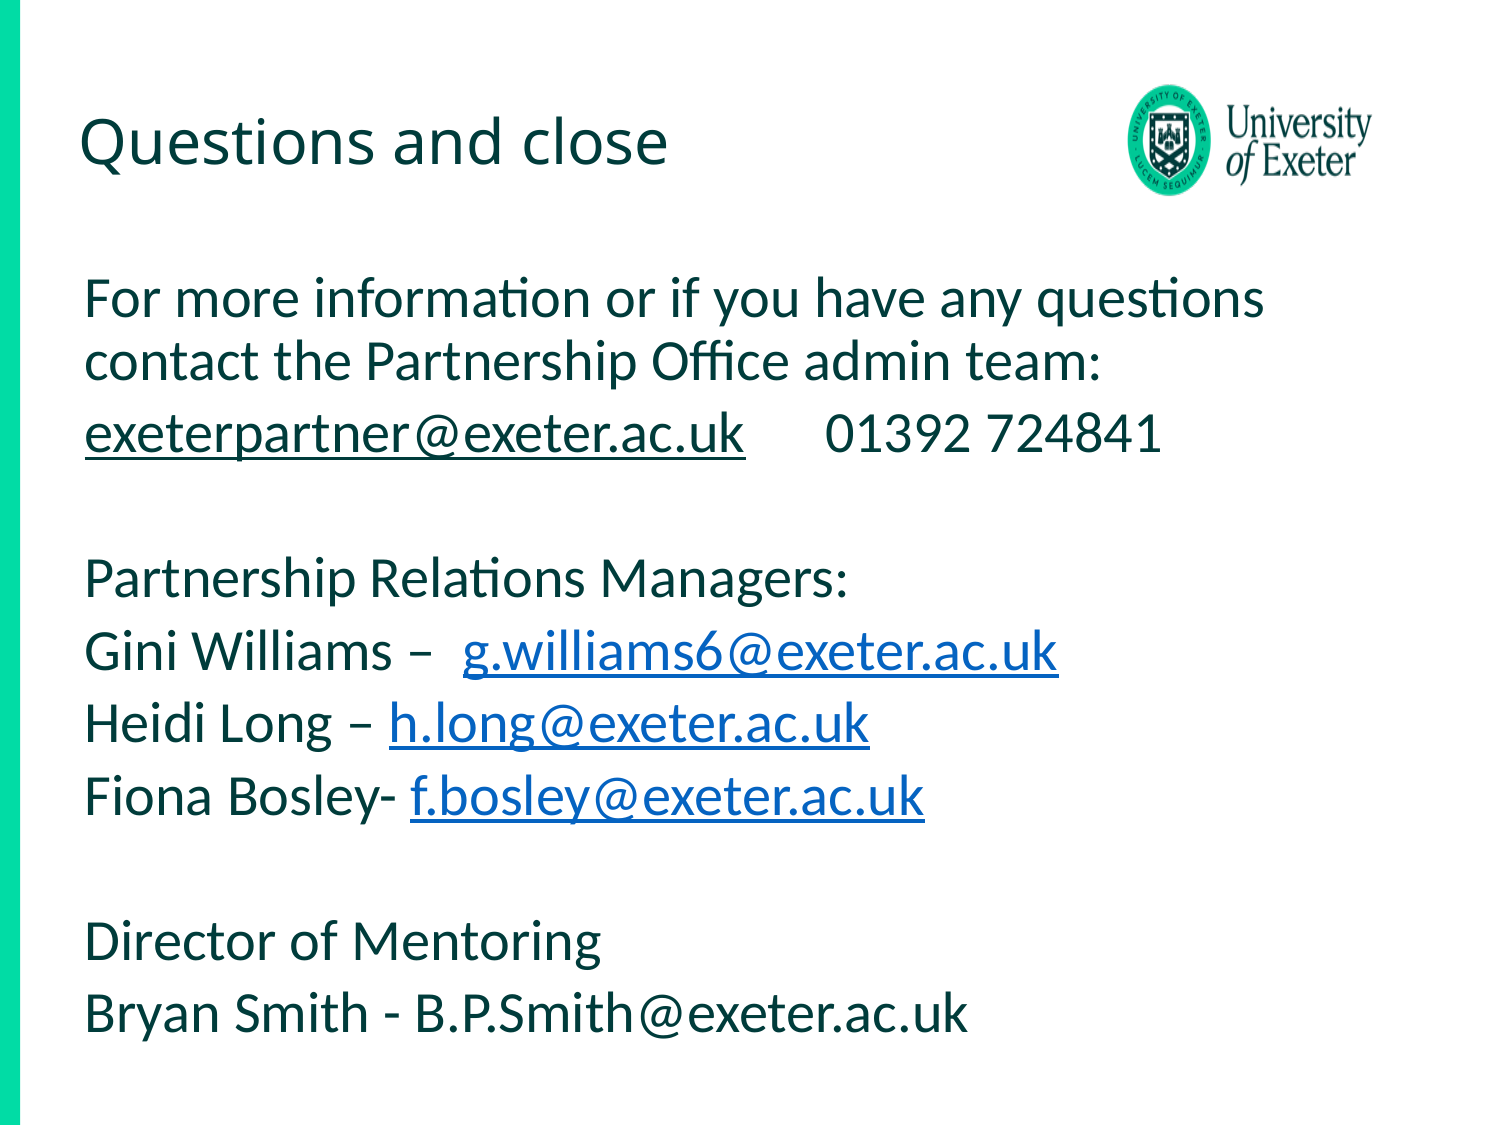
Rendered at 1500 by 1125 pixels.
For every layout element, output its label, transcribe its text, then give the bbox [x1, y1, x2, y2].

picture [1115, 22, 1385, 259]
title Questions and close [64, 102, 1086, 204]
list For more information or if you have any questions contact the Partnership Office admin team: exeterpartner@exeter.ac.uk 01392 724841 Partnership Relations Managers: Gini Williams – g.williams6@exeter.ac.uk Heidi Long – h.long@exeter.ac.uk Fiona Bosley- f.bosley@exeter.ac.uk Director of Mentoring Bryan Smith - B.P.Smith@exeter.ac.uk [69, 259, 1421, 1043]
